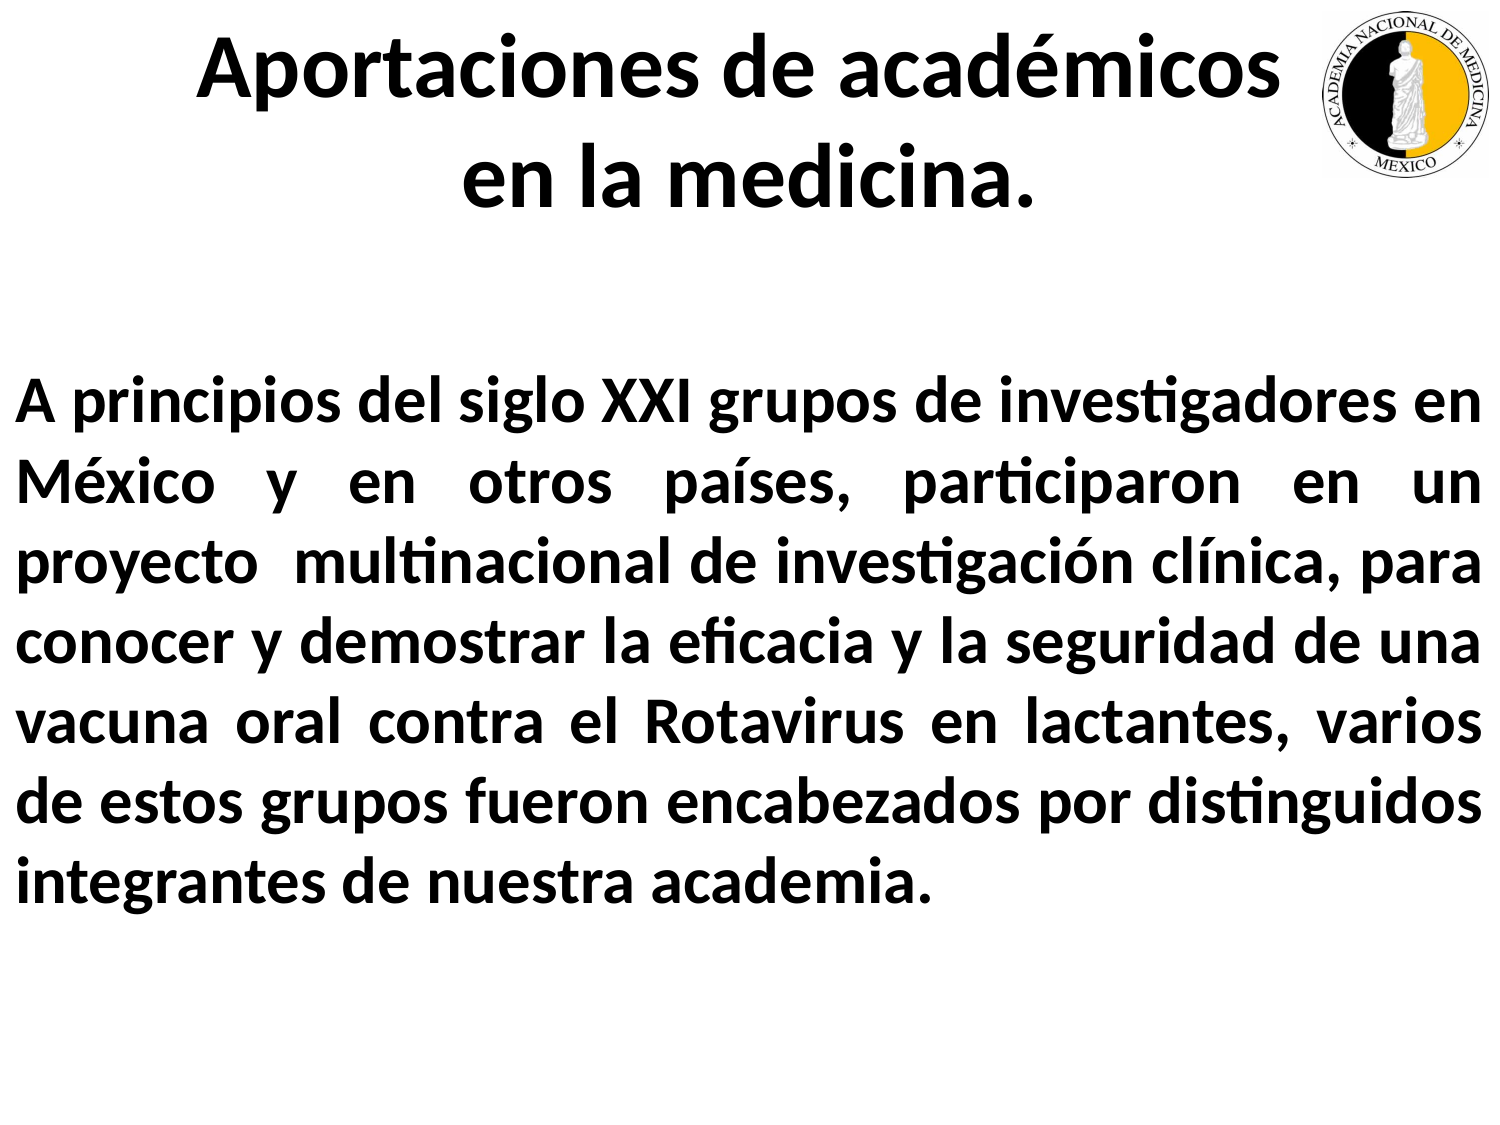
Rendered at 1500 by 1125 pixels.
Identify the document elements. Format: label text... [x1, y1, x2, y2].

subtitle A principios del siglo XXI grupos de investigadores en México y en otros países, participaron en un proyecto multinacional de investigación clínica, para conocer y demostrar la eficacia y la seguridad de una vacuna oral contra el Rotavirus en lactantes, varios de estos grupos fueron encabezados por distinguidos integrantes de nuestra academia. [0, 255, 1500, 1125]
title Aportaciones de académicos en la medicina. [0, 0, 1500, 237]
picture [1322, 11, 1489, 178]
